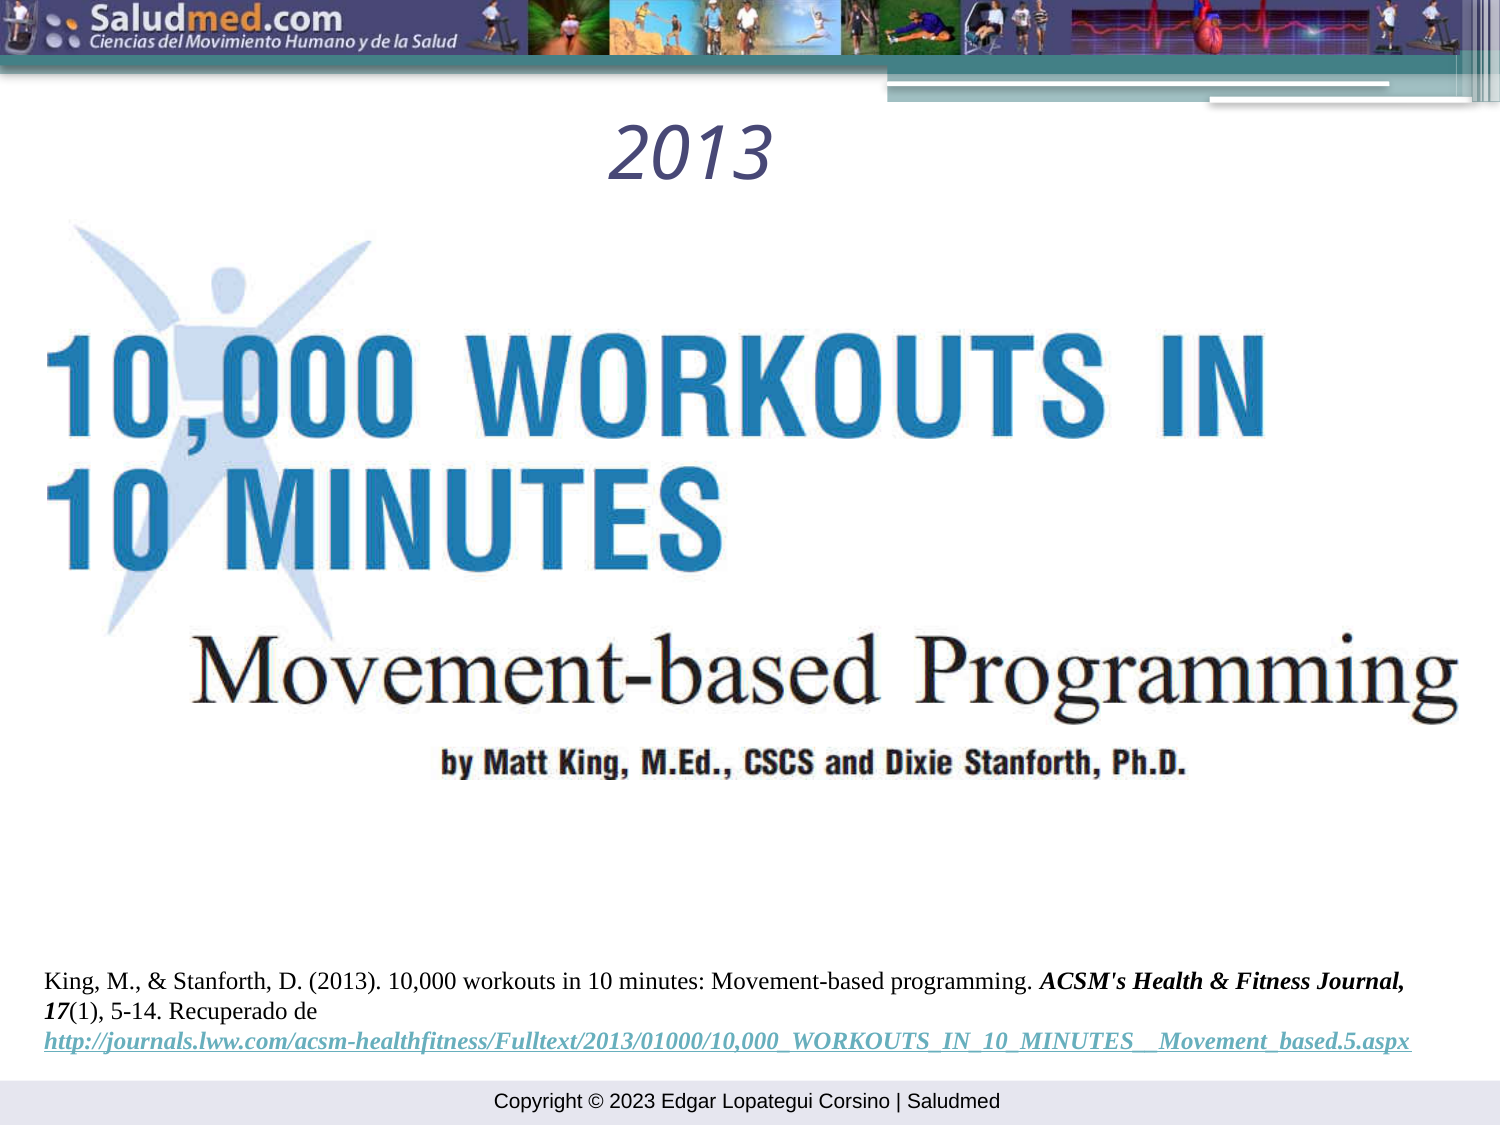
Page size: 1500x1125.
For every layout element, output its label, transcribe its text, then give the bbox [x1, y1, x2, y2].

picture [46, 219, 1459, 780]
picture [0, 0, 1460, 55]
text_box King, M., & Stanforth, D. (2013). 10,000 workouts in 10 minutes: Movement-based programming. ACSM's Health & Fitness Journal, 17(1), 5-14. Recuperado de http://journals.lww.com/acsm-healthfitness/Fulltext/2013/01000/10,000_WORKOUTS_IN_10_MINUTES__Movement_based.5.aspx [29, 956, 1477, 1071]
text_box 2013 [525, 101, 857, 197]
